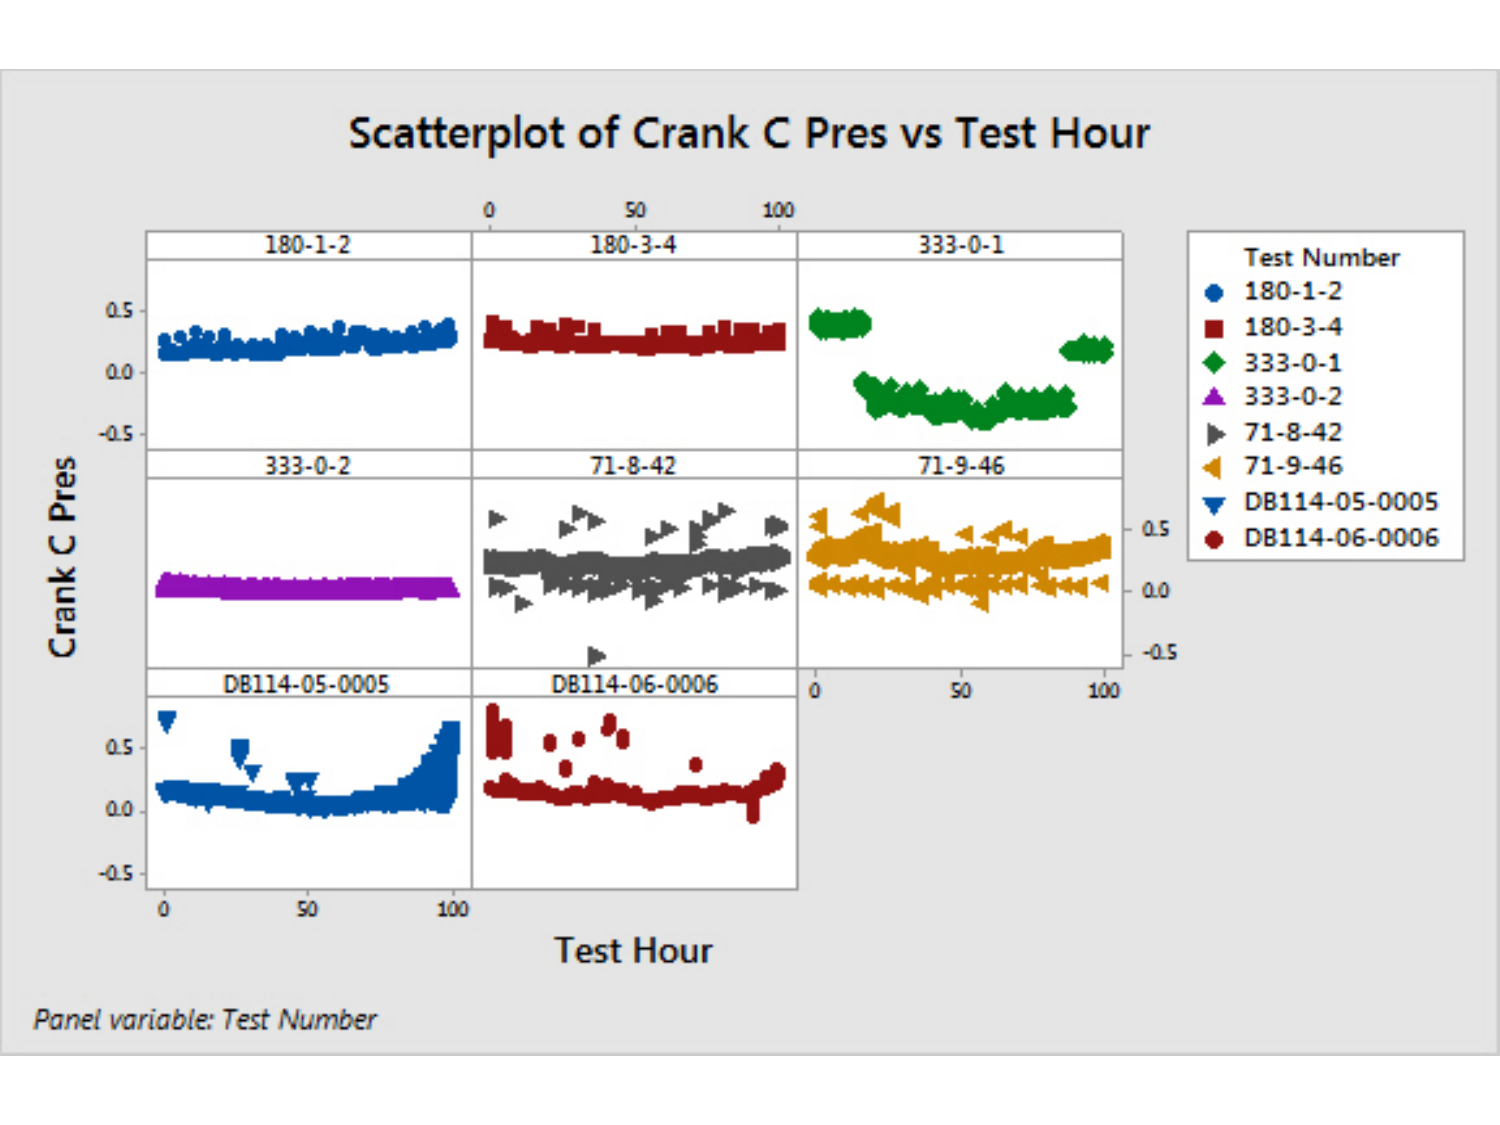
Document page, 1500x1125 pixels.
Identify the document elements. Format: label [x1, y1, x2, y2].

picture [0, 69, 1500, 1056]
